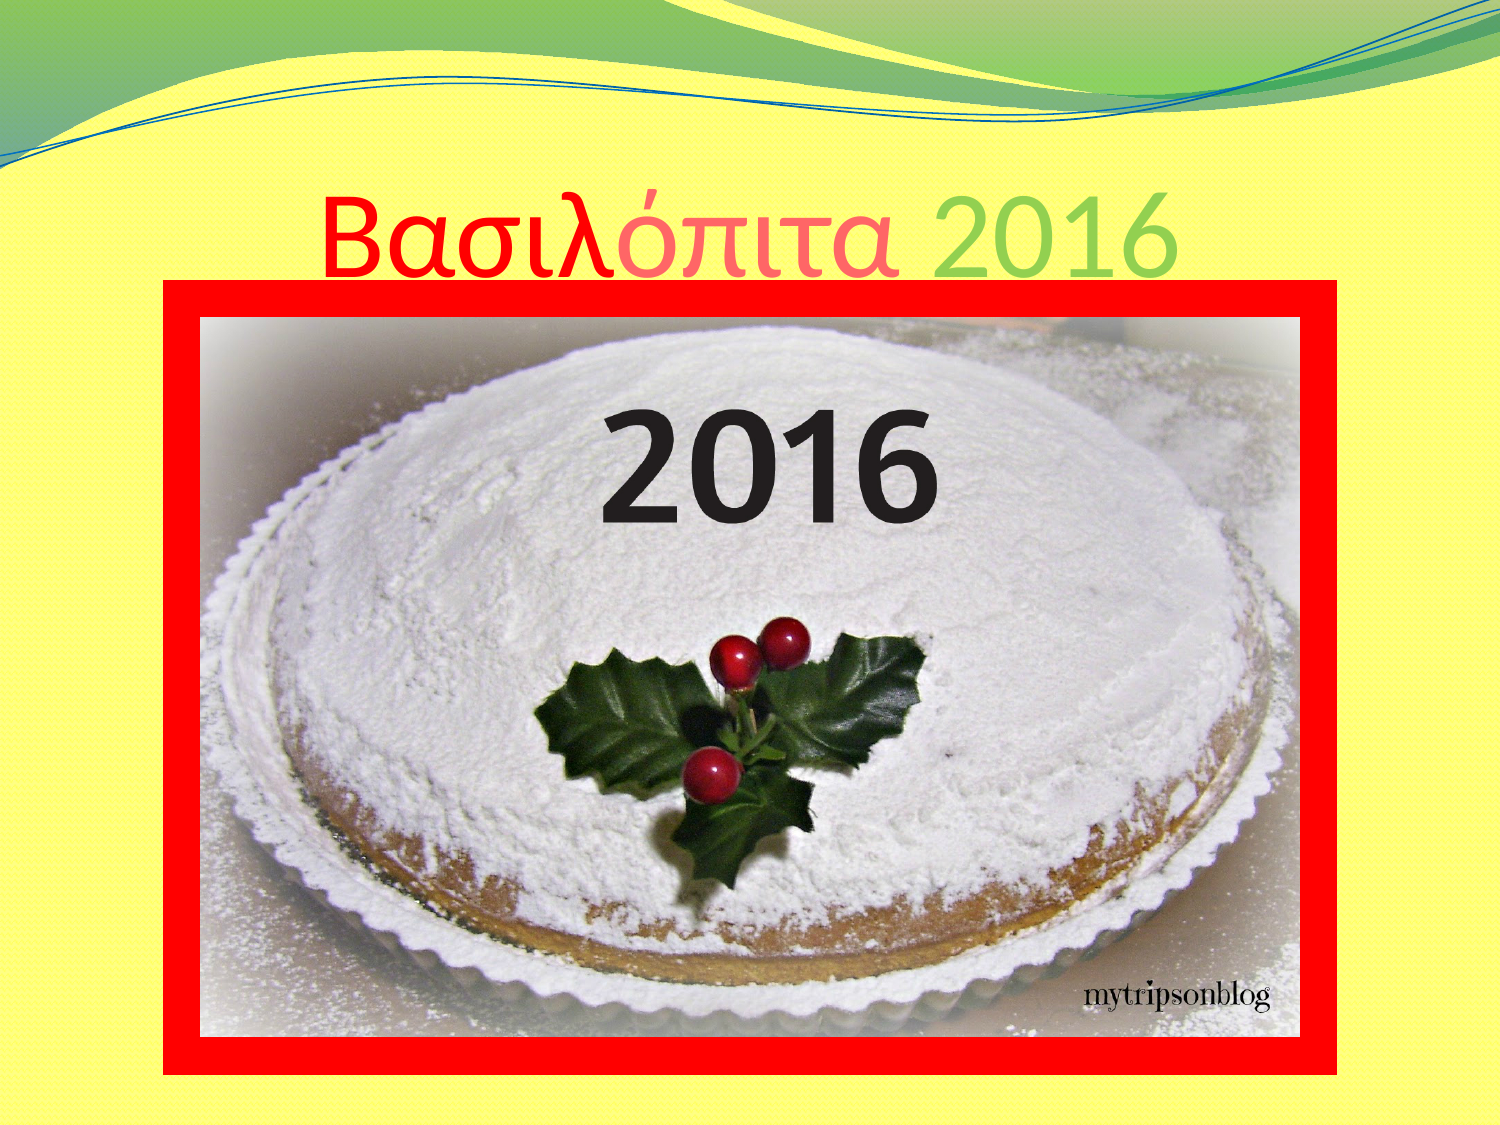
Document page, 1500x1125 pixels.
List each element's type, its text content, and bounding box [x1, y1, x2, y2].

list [200, 317, 1300, 1038]
title Βασιλόπιτα 2016 [75, 115, 1425, 303]
